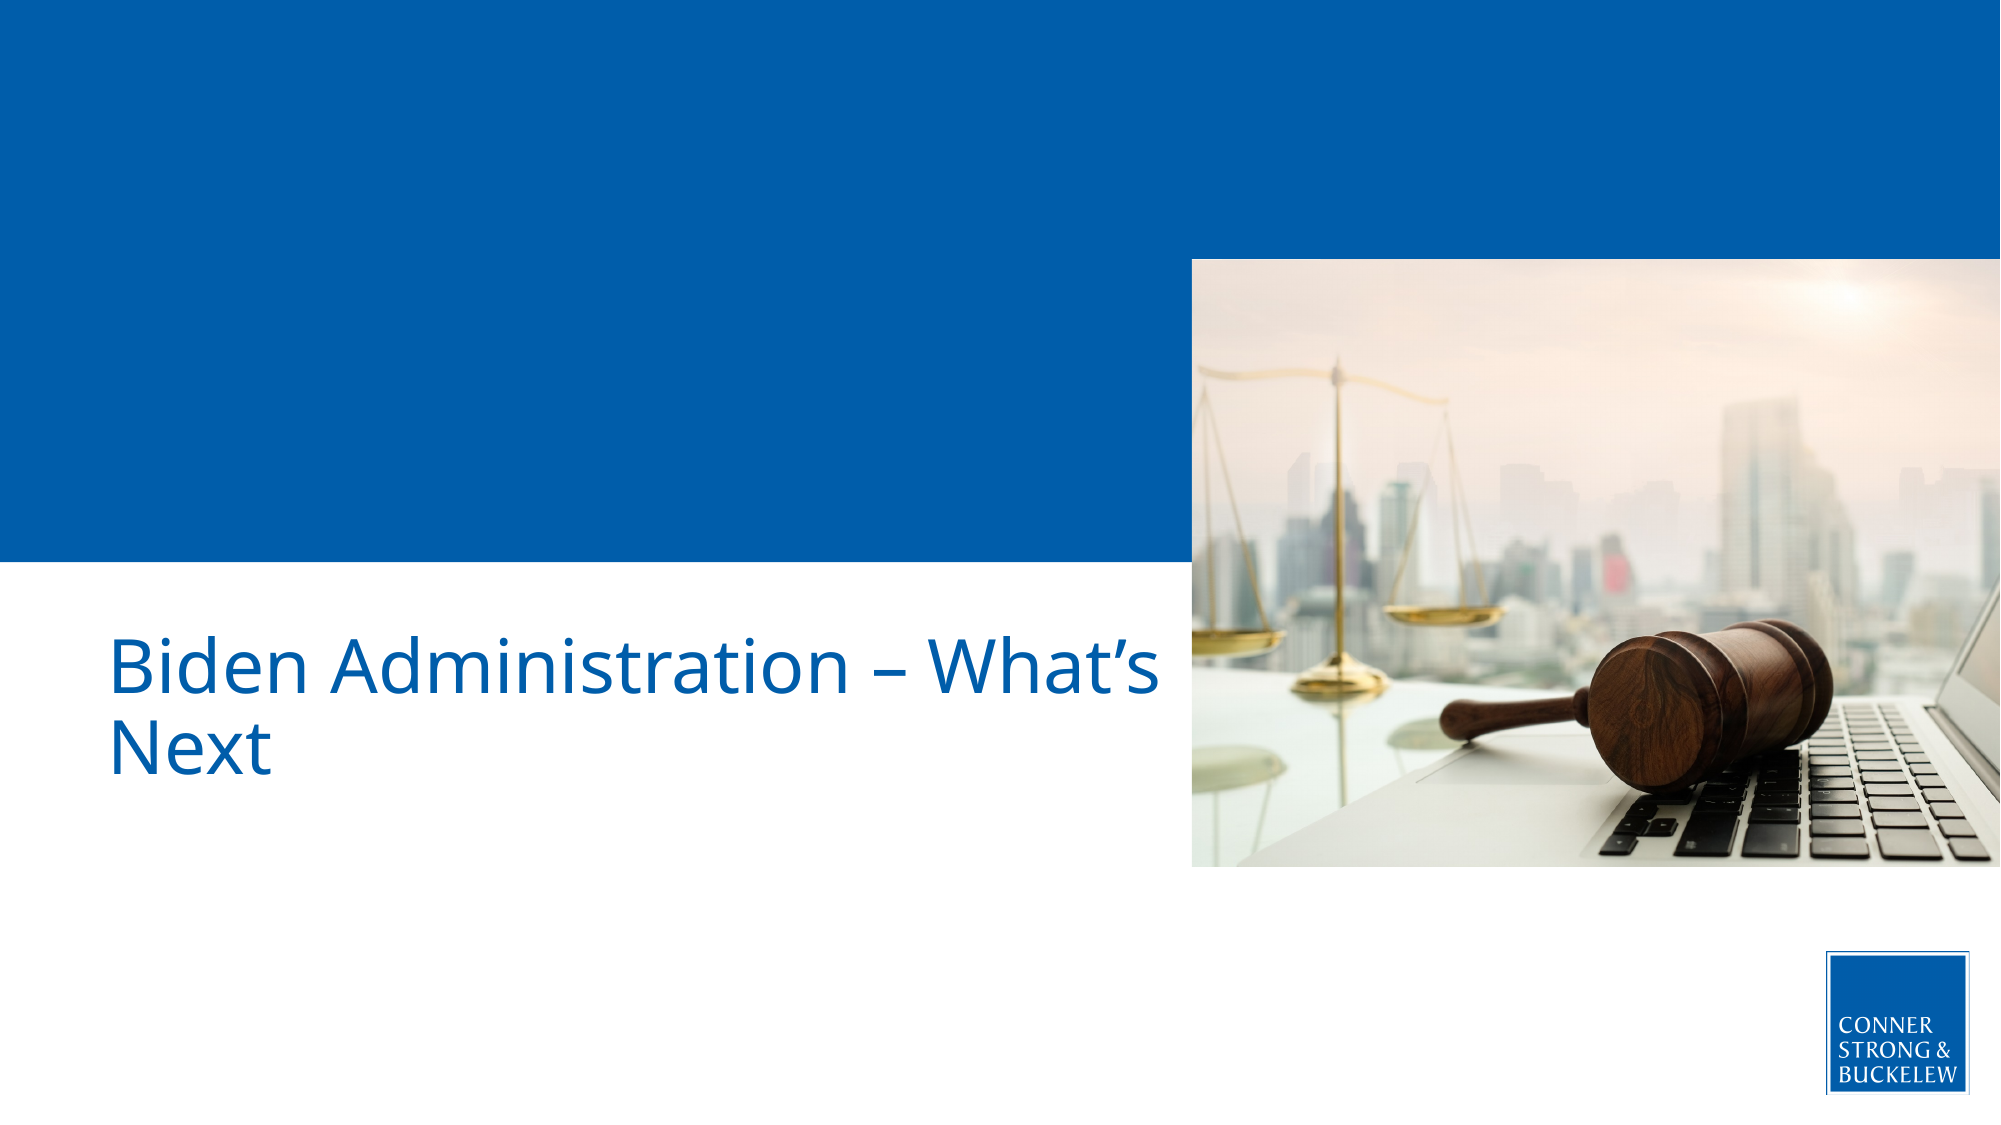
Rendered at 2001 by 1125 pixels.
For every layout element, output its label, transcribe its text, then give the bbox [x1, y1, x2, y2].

picture [1191, 259, 2000, 867]
title Biden Administration – What’s Next [92, 655, 1191, 765]
